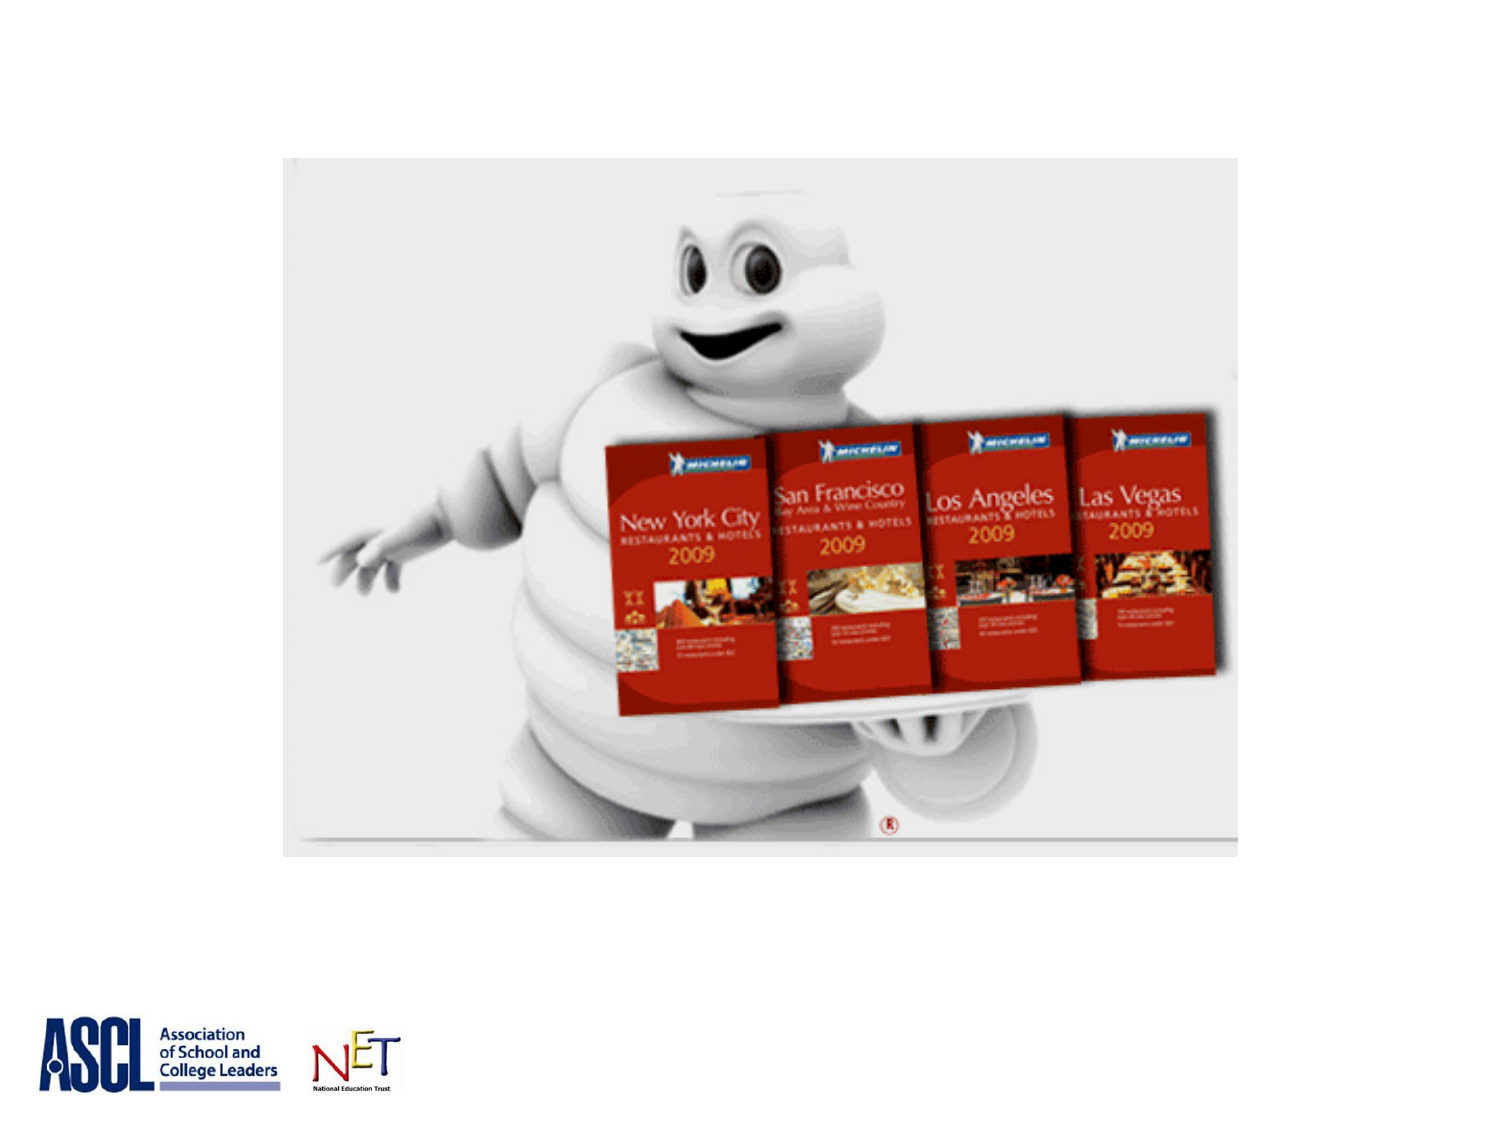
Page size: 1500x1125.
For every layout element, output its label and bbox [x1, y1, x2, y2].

picture [35, 1014, 284, 1095]
picture [307, 1027, 405, 1095]
picture [282, 158, 1238, 857]
